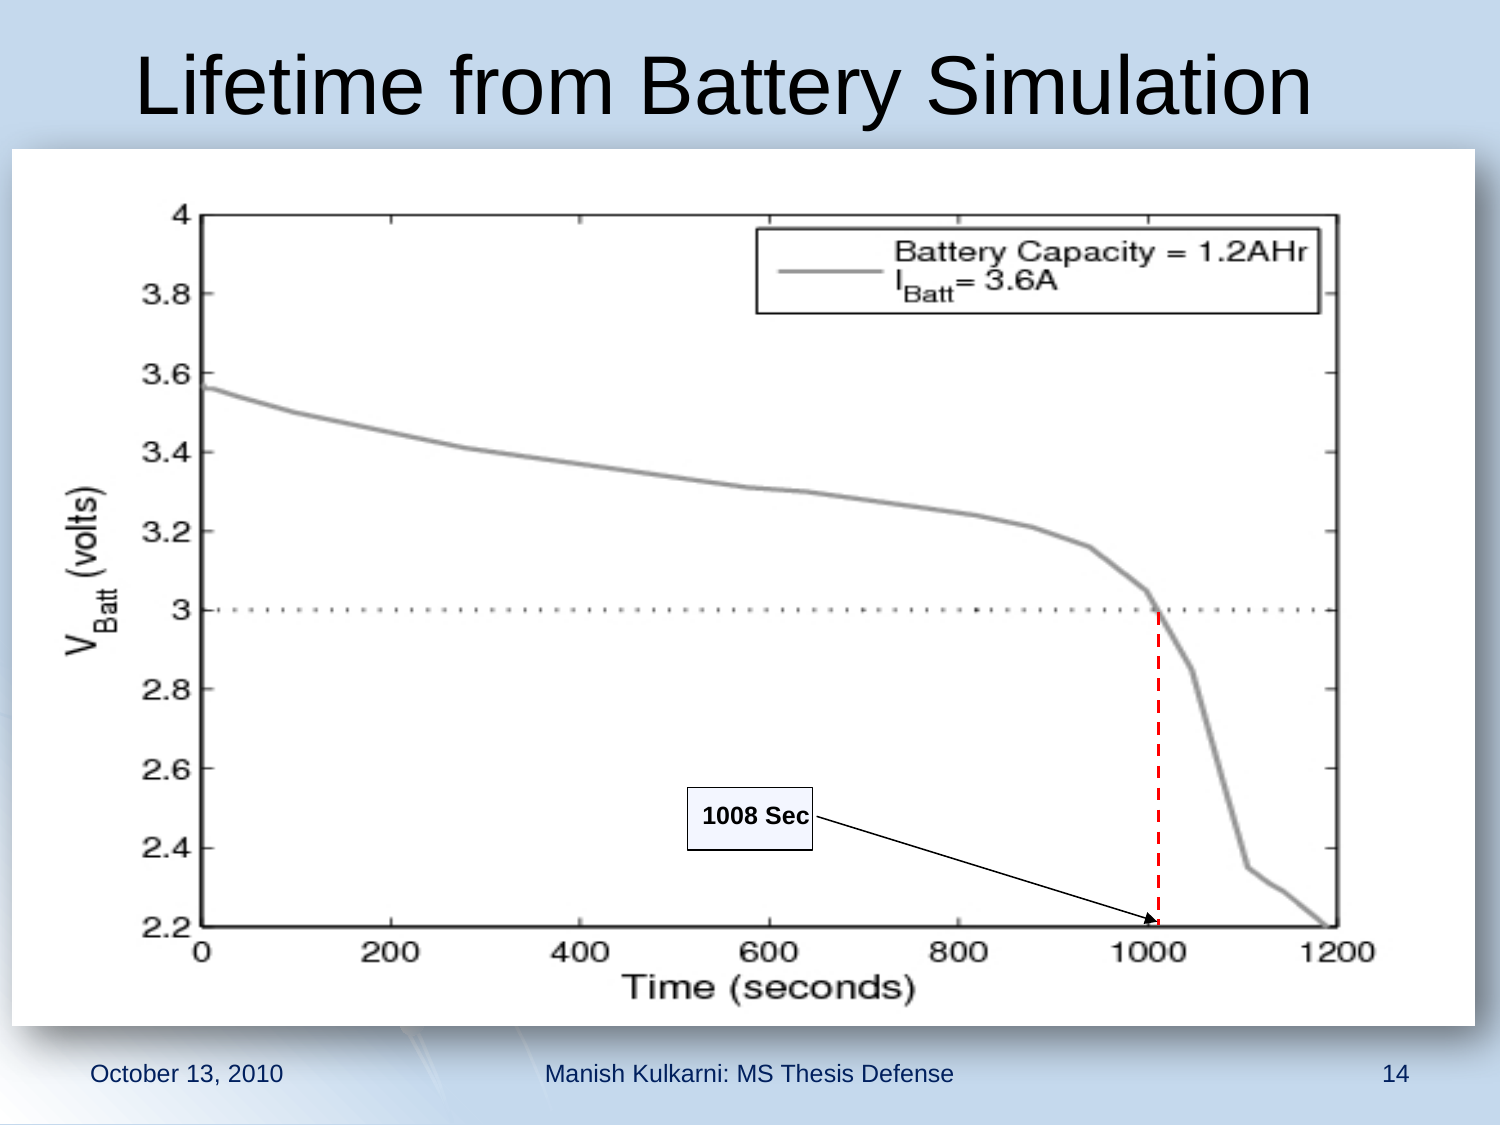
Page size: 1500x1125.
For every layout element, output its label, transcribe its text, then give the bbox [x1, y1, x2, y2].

title Lifetime from Battery Simulation [49, 0, 1401, 133]
footer Manish Kulkarni: MS Thesis Defense [512, 1073, 988, 1125]
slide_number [74, 1073, 426, 1125]
picture [12, 149, 1476, 1027]
slide_number 14 [1074, 1073, 1426, 1125]
